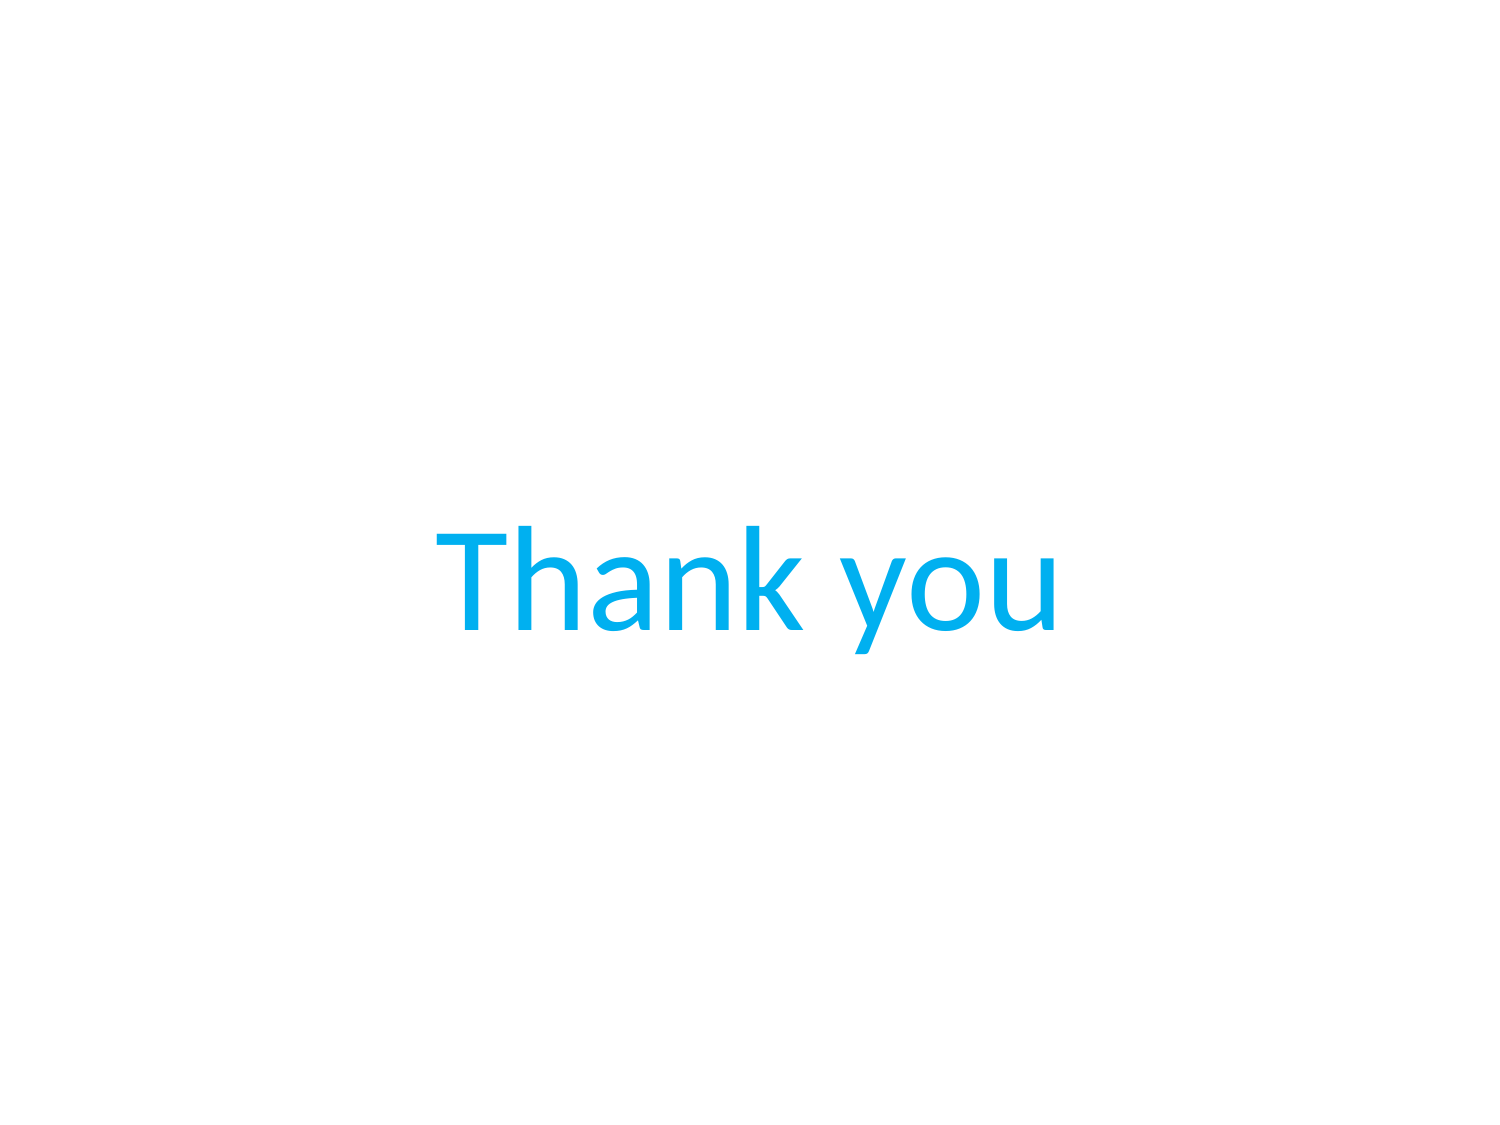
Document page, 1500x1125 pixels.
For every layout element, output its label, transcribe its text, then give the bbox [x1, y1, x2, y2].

list Thank you [75, 262, 1425, 1005]
